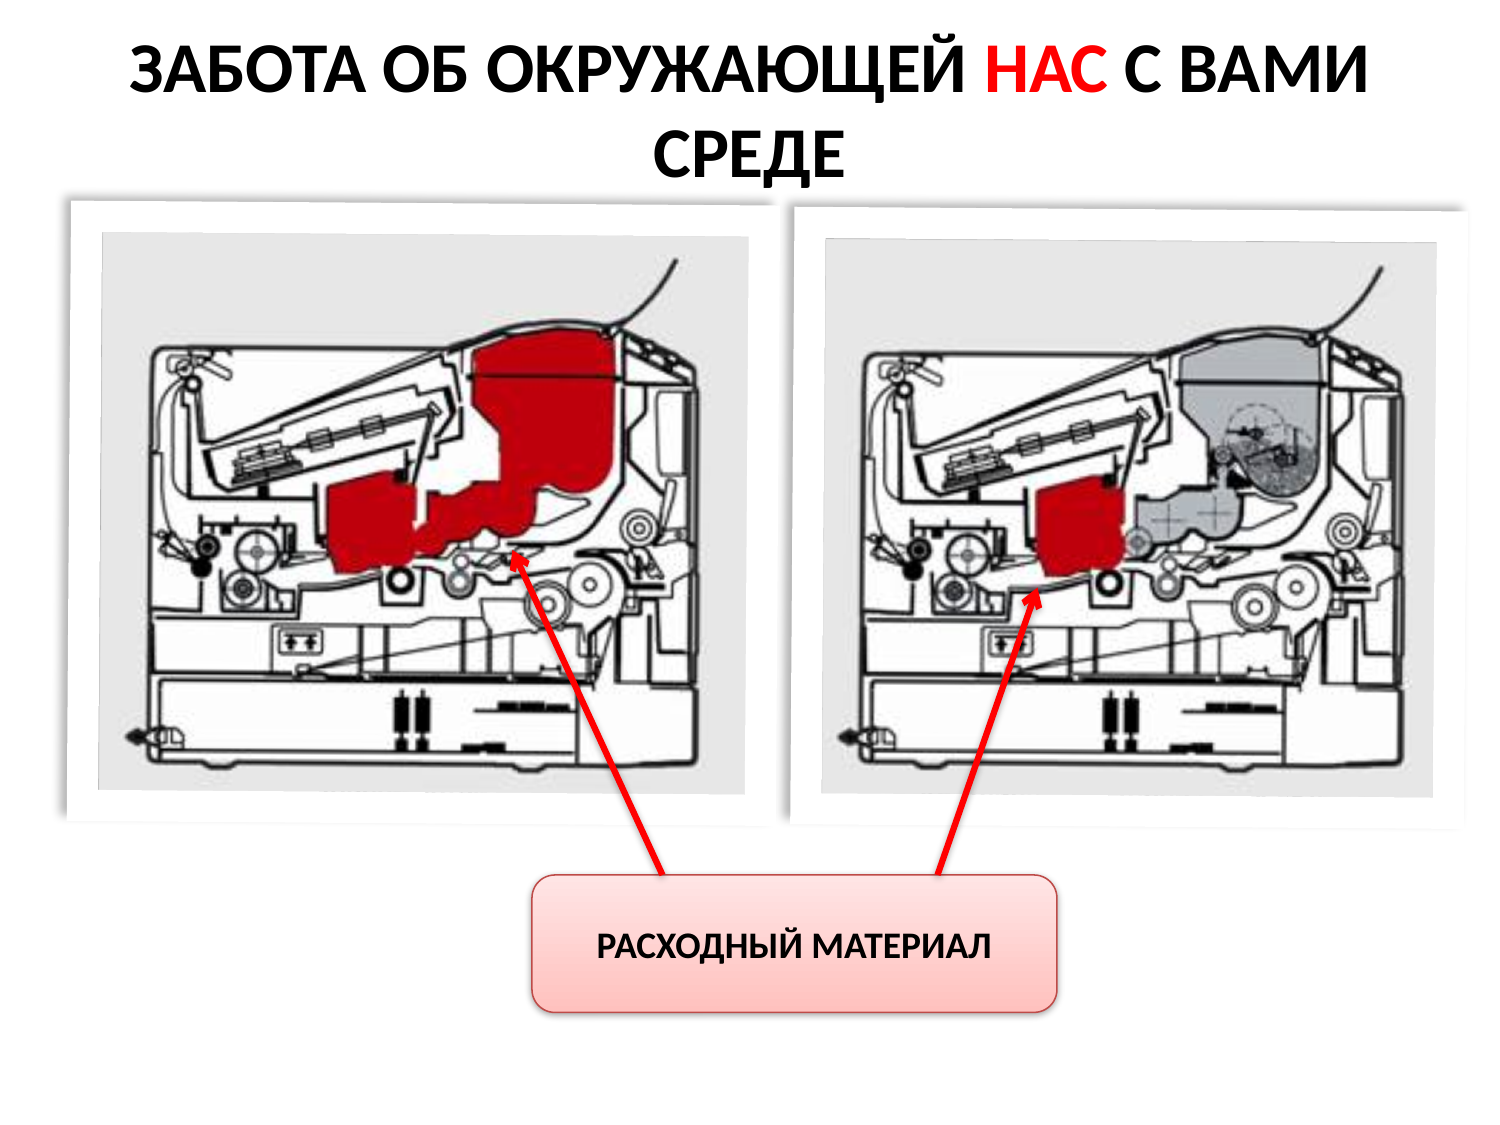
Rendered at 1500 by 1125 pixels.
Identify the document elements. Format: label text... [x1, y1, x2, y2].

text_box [937, 587, 1038, 876]
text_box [512, 549, 663, 876]
text_box РАСХОДНЫЙ МАТЕРИАЛ [531, 874, 1058, 1014]
text_box ЗАБОТА ОБ ОКРУЖАЮЩЕЙ НАС С ВАМИ СРЕДЕ [74, 12, 1425, 200]
picture [99, 233, 748, 794]
picture [823, 240, 1436, 797]
